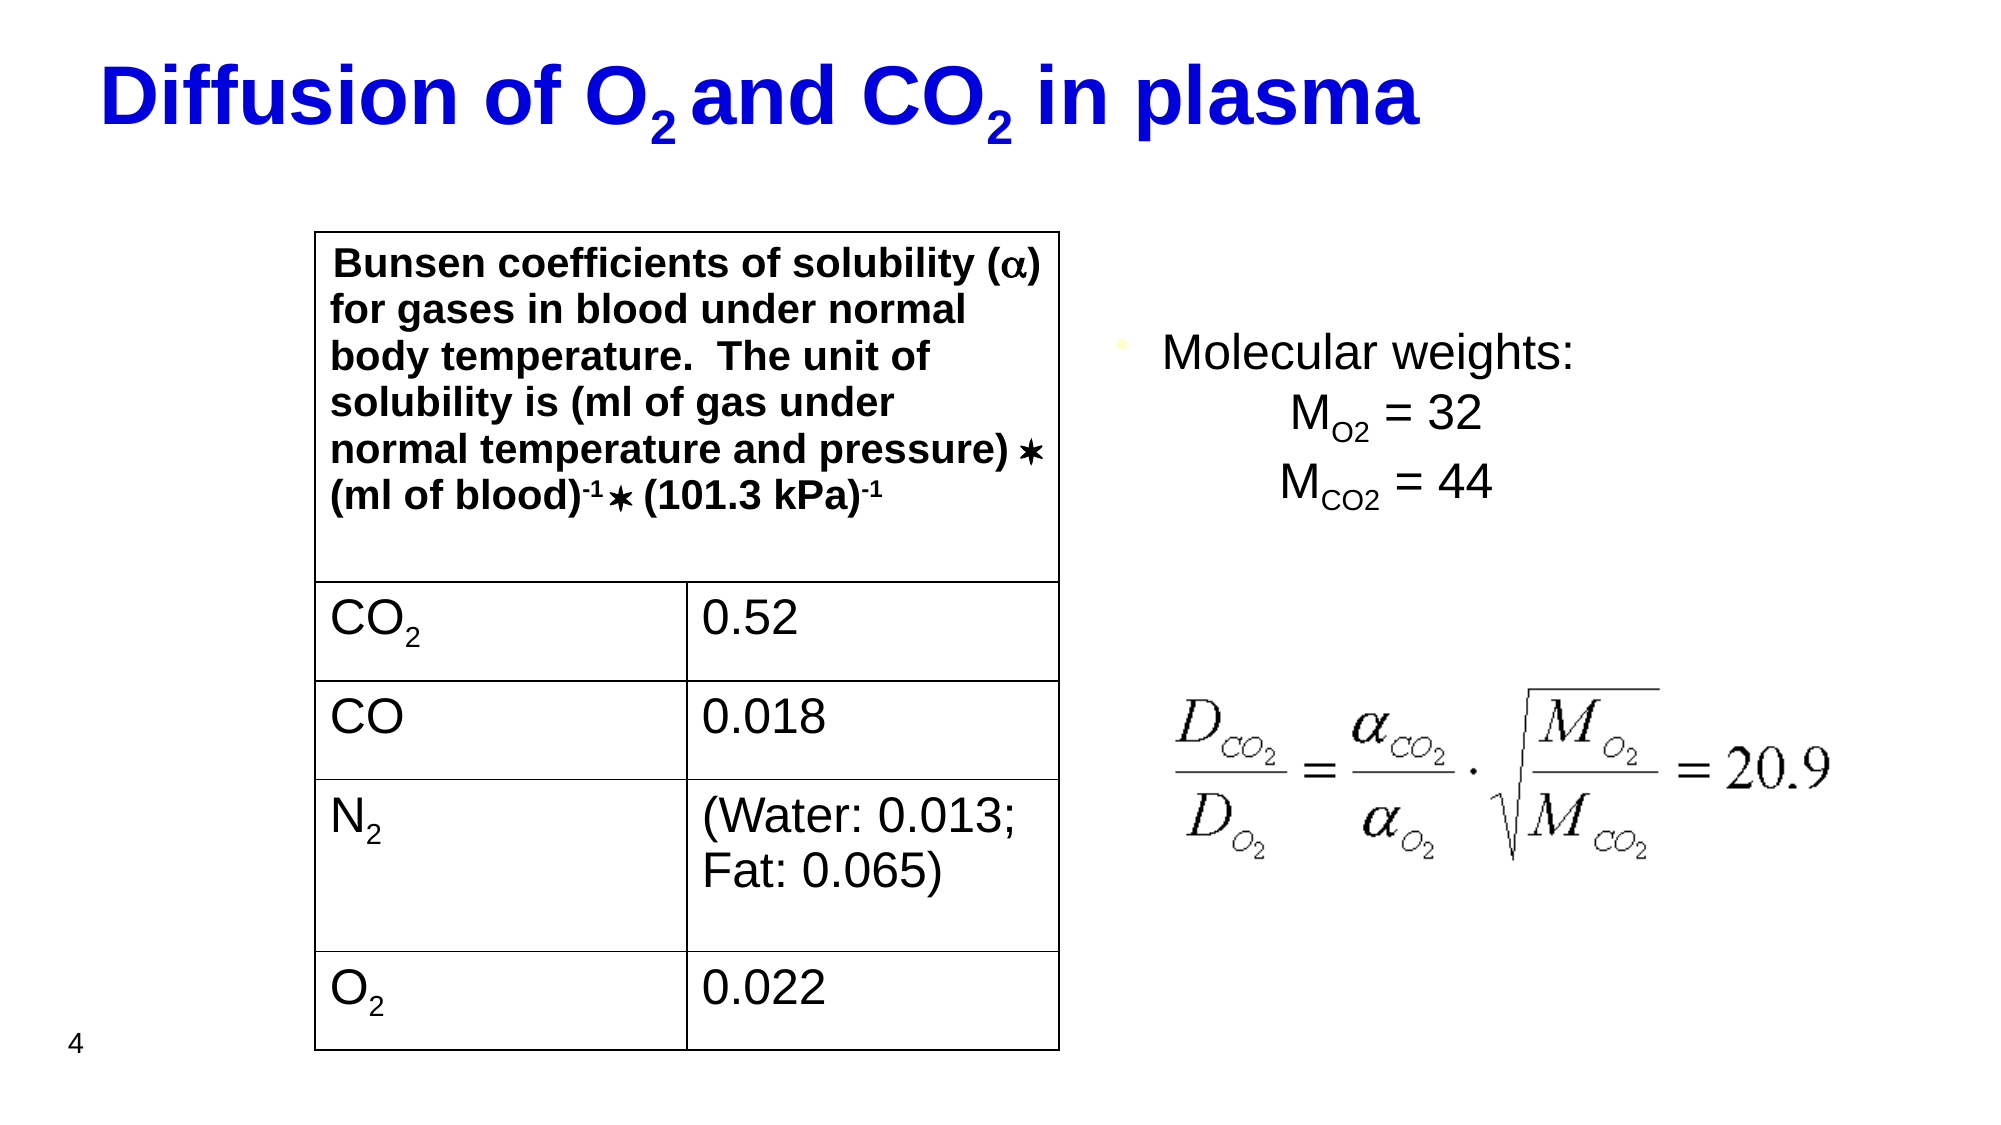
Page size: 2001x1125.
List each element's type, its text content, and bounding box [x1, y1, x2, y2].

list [1171, 684, 1834, 867]
table_cell 0.018 [688, 682, 1058, 779]
table_cell 0.52 [688, 583, 1058, 680]
table_header Bunsen coefficients of solubility () for gases in blood under normal body temperature. The unit of solubility is (ml of gas under normal temperature and pressure)  (ml of blood)-1  (101.3 kPa)-1 [316, 233, 1058, 581]
table_cell O2 [316, 952, 686, 1049]
slide_number 4 [67, 1021, 110, 1063]
text_box Molecular weights: MO2 = 32 MCO2 = 44 [1100, 312, 1673, 524]
table_cell N2 [316, 780, 686, 951]
table_cell CO [316, 682, 686, 779]
table_cell CO2 [316, 583, 686, 680]
table_cell 0.022 [688, 952, 1058, 1049]
title Diffusion of O2 and CO2 in plasma [99, 71, 1465, 146]
table_cell (Water: 0.013; Fat: 0.065) [688, 780, 1058, 951]
